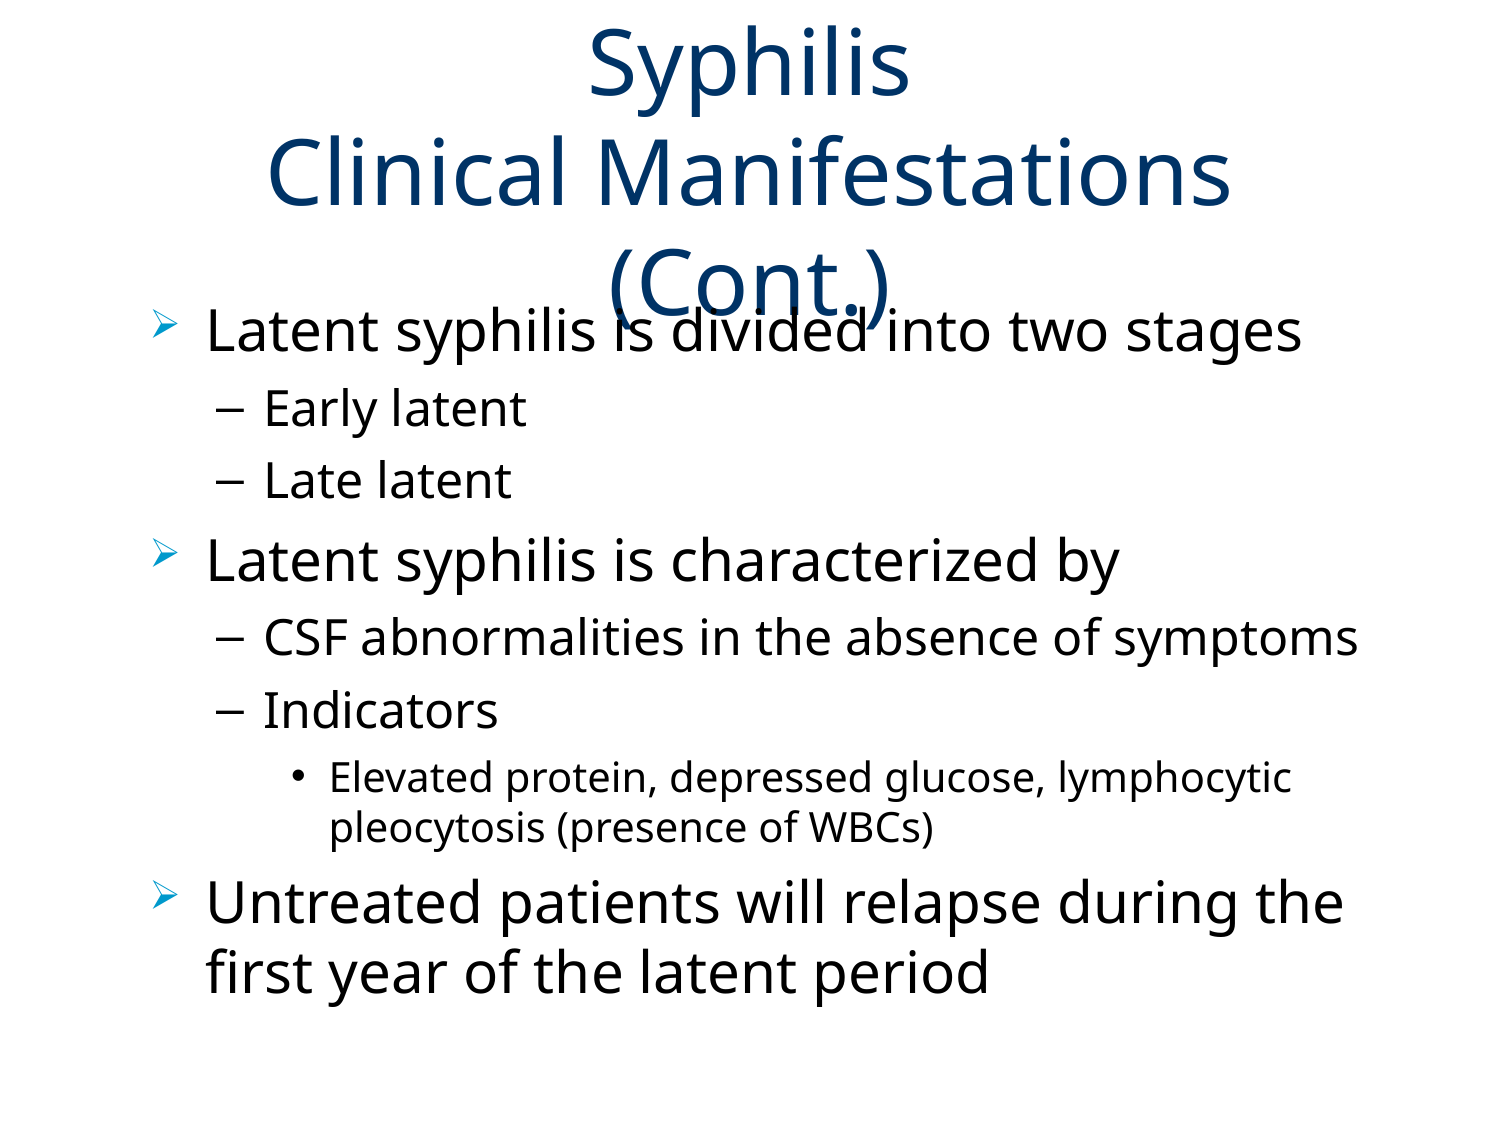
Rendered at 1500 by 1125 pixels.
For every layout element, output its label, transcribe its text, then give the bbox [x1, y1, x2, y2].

list Latent syphilis is divided into two stages Early latent Late latent Latent syphilis is characterized by CSF abnormalities in the absence of symptoms Indicators Elevated protein, depressed glucose, lymphocytic pleocytosis (presence of WBCs) Untreated patients will relapse during the first year of the latent period [134, 285, 1410, 1086]
title Syphilis Clinical Manifestations (Cont.) [112, 12, 1388, 325]
